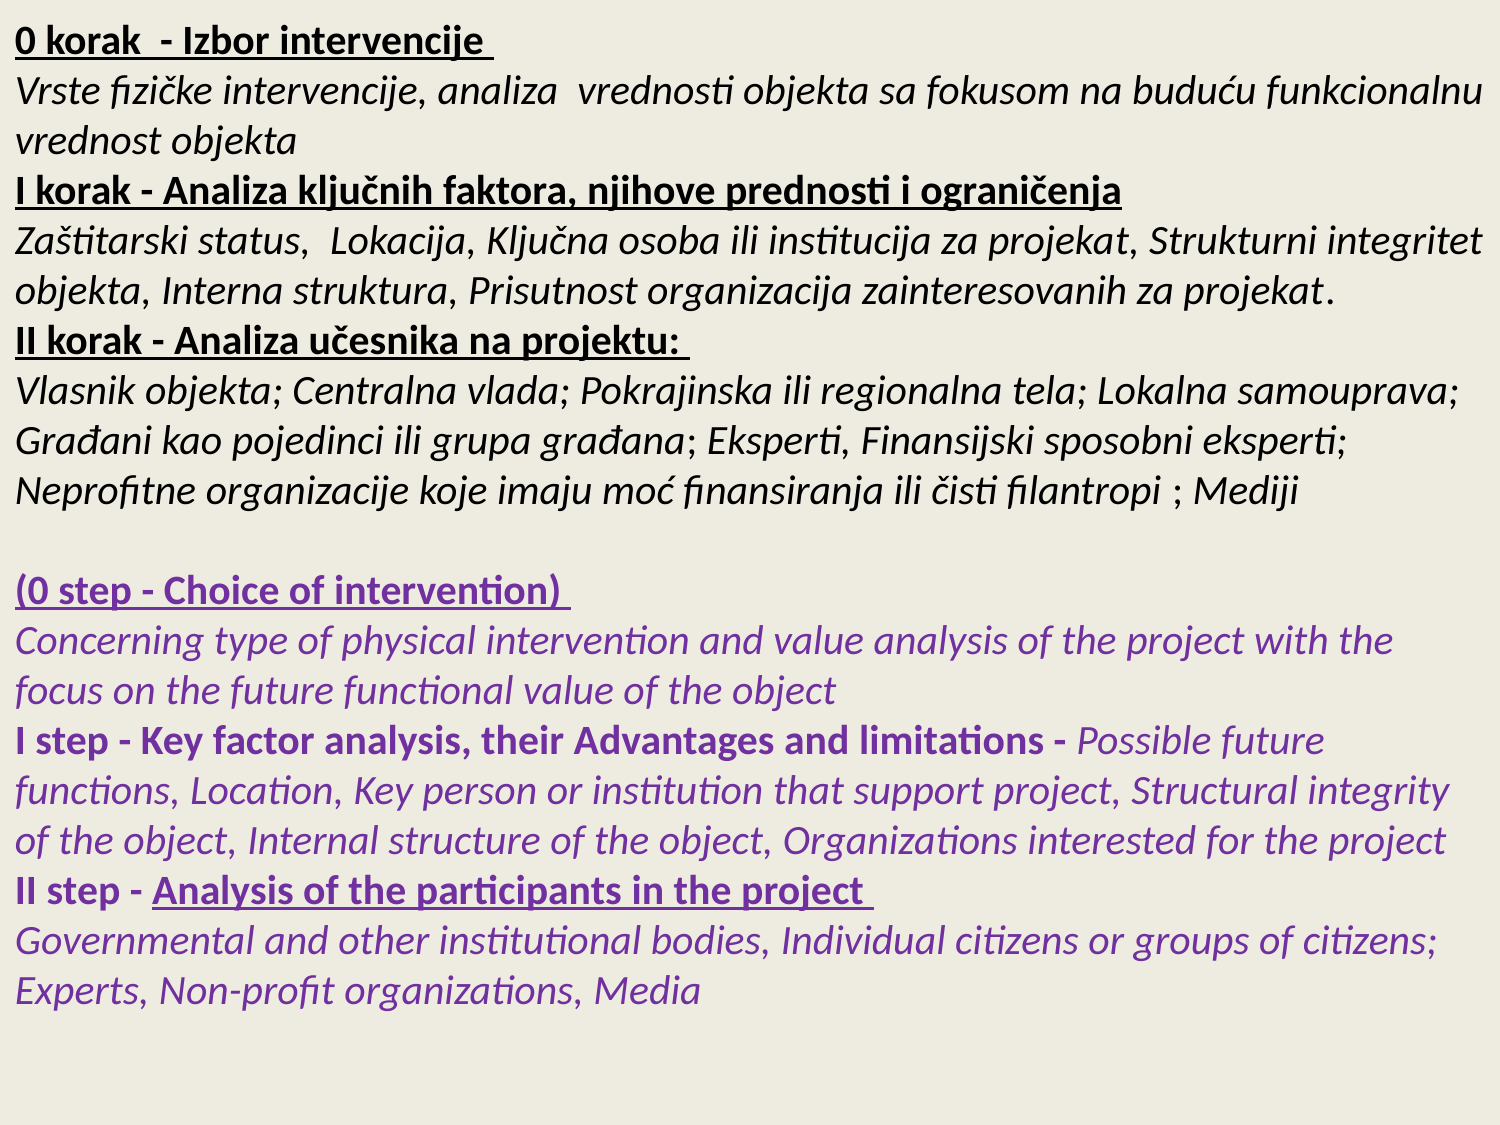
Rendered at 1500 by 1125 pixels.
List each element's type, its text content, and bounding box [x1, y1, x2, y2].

text_box 0 korak - Izbor intervencije Vrste fizičke intervencije, analiza vrednosti objekta sa fokusom na buduću funkcionalnu vrednost objekta I korak - Analiza ključnih faktora, njihove prednosti i ograničenja Zaštitarski status, Lokacija, Ključna osoba ili institucija za projekat, Strukturni integritet objekta, Interna struktura, Prisutnost organizacija zainteresovanih za projekat. II korak - Analiza učesnika na projektu: Vlasnik objekta; Centralna vlada; Pokrajinska ili regionalna tela; Lokalna samouprava; Građani kao pojedinci ili grupa građana; Eksperti, Finansijski sposobni eksperti; Neprofitne organizacije koje imaju moć finansiranja ili čisti filantropi ; Mediji (0 step - Choice of intervention) Concerning type of physical intervention and value analysis of the project with the focus on the future functional value of the object I step - Key factor analysis, their Advantages and limitations - Possible future functions, Location, Key person or institution that support project, Structural integrity of the object, Internal structure of the object, Organizations interested for the project II step - Analysis of the participants in the project Governmental and other institutional bodies, Individual citizens or groups of citizens; Experts, Non-profit organizations, Media [0, 5, 1500, 1125]
